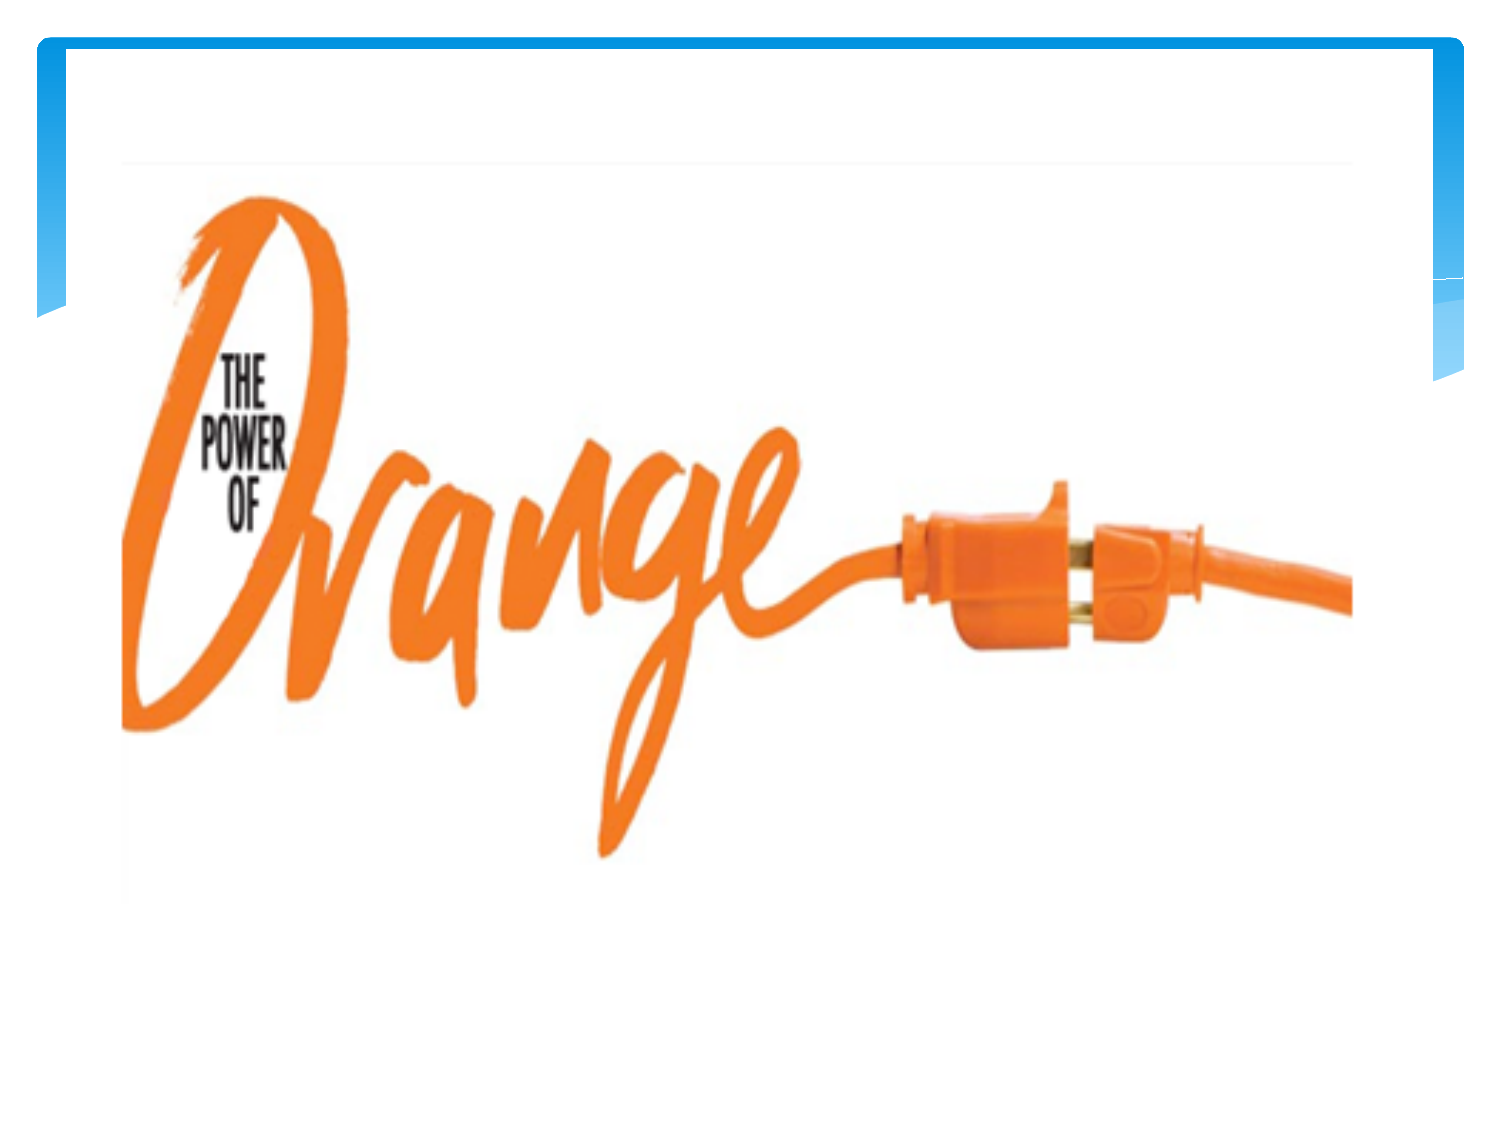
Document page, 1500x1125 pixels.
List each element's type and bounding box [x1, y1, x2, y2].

picture [65, 50, 1434, 1076]
